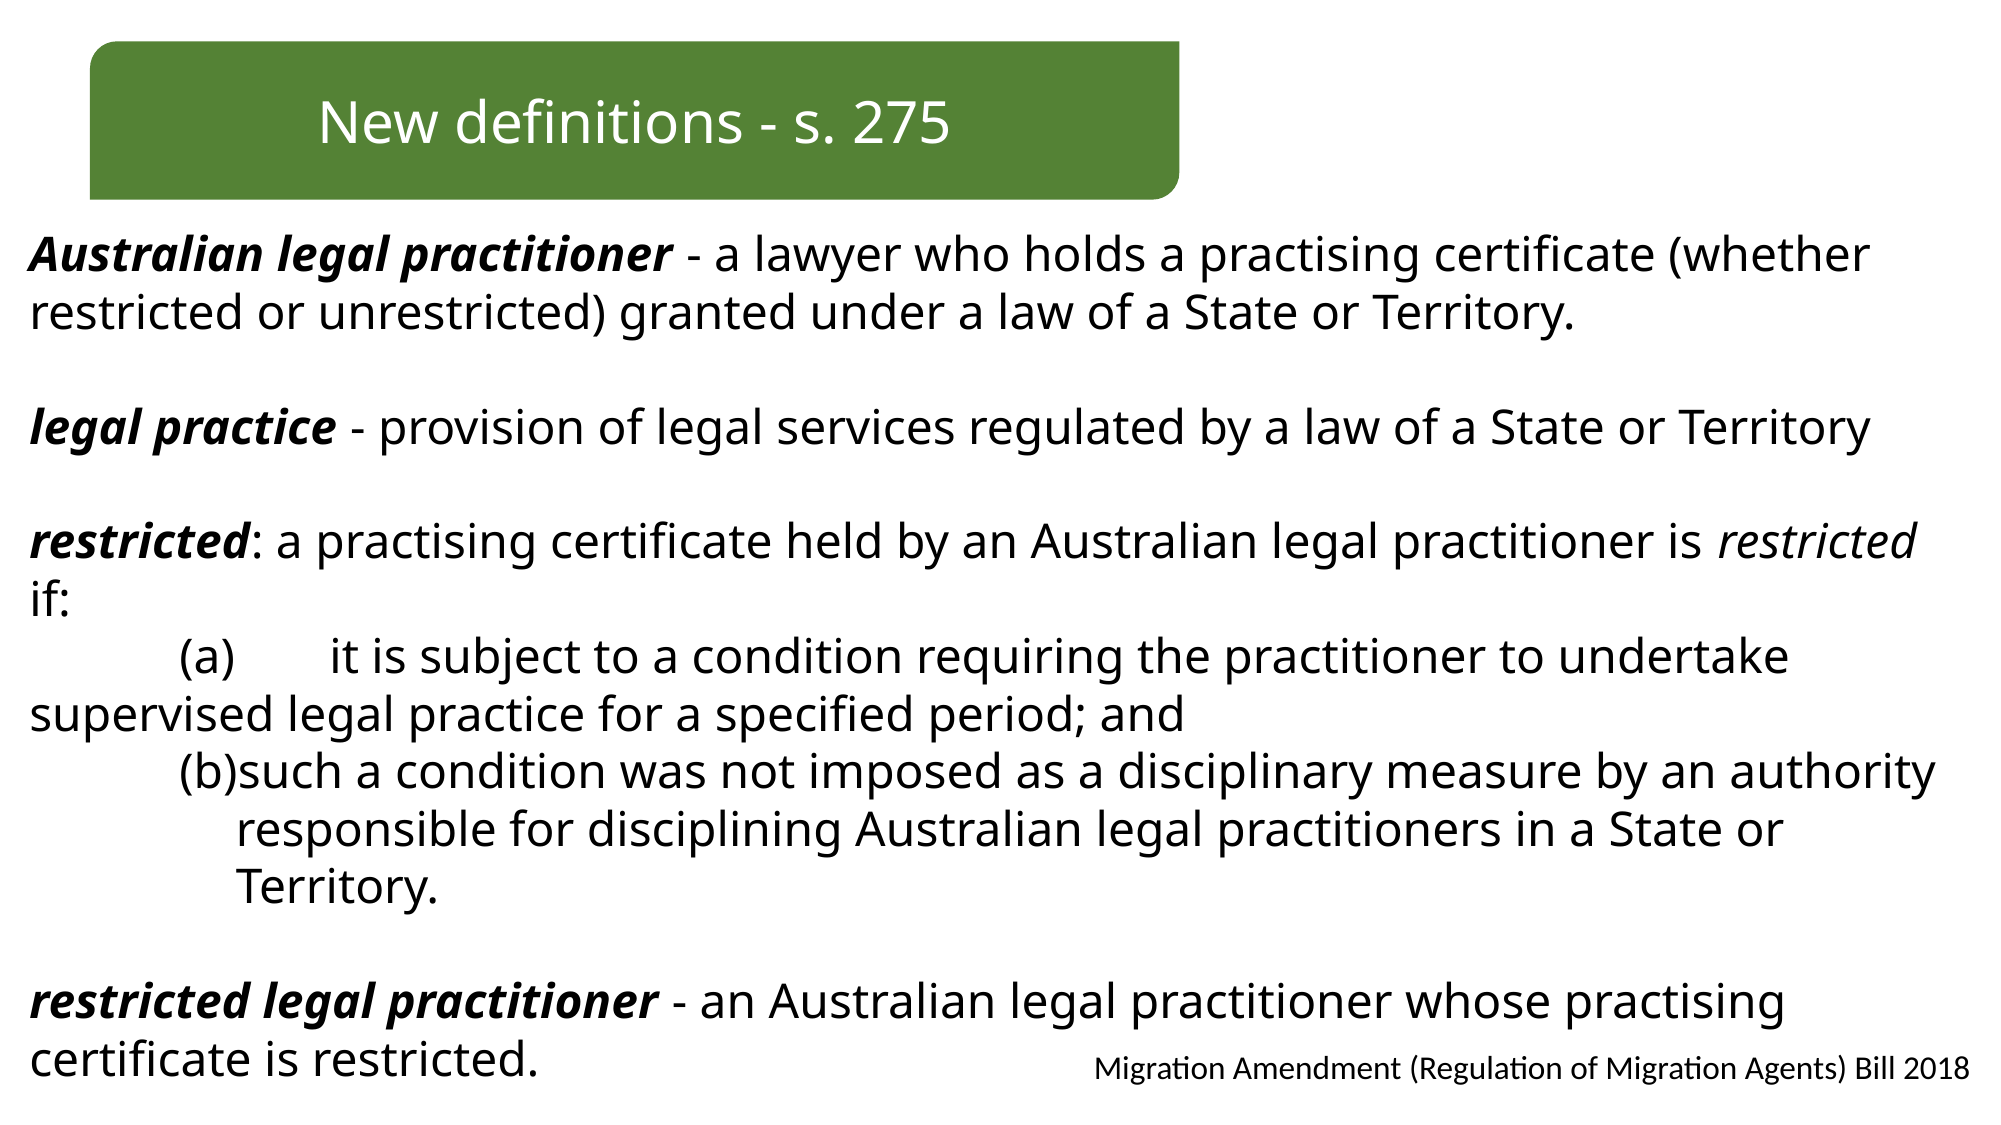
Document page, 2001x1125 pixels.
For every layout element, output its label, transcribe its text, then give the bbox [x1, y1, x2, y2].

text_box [90, 42, 1179, 199]
text_box Australian legal practitioner - a lawyer who holds a practising certificate (whether restricted or unrestricted) granted under a law of a State or Territory. legal practice - provision of legal services regulated by a law of a State or Territory restricted: a practising certificate held by an Australian legal practitioner is restricted if: (a) it is subject to a condition requiring the practitioner to undertake supervised legal practice for a specified period; and such a condition was not imposed as a disciplinary measure by an authority responsible for disciplining Australian legal practitioners in a State or Territory. restricted legal practitioner - an Australian legal practitioner whose practising certificate is restricted. [21, 216, 1972, 1094]
text_box Migration Amendment (Regulation of Migration Agents) Bill 2018 [1086, 1039, 1980, 1094]
